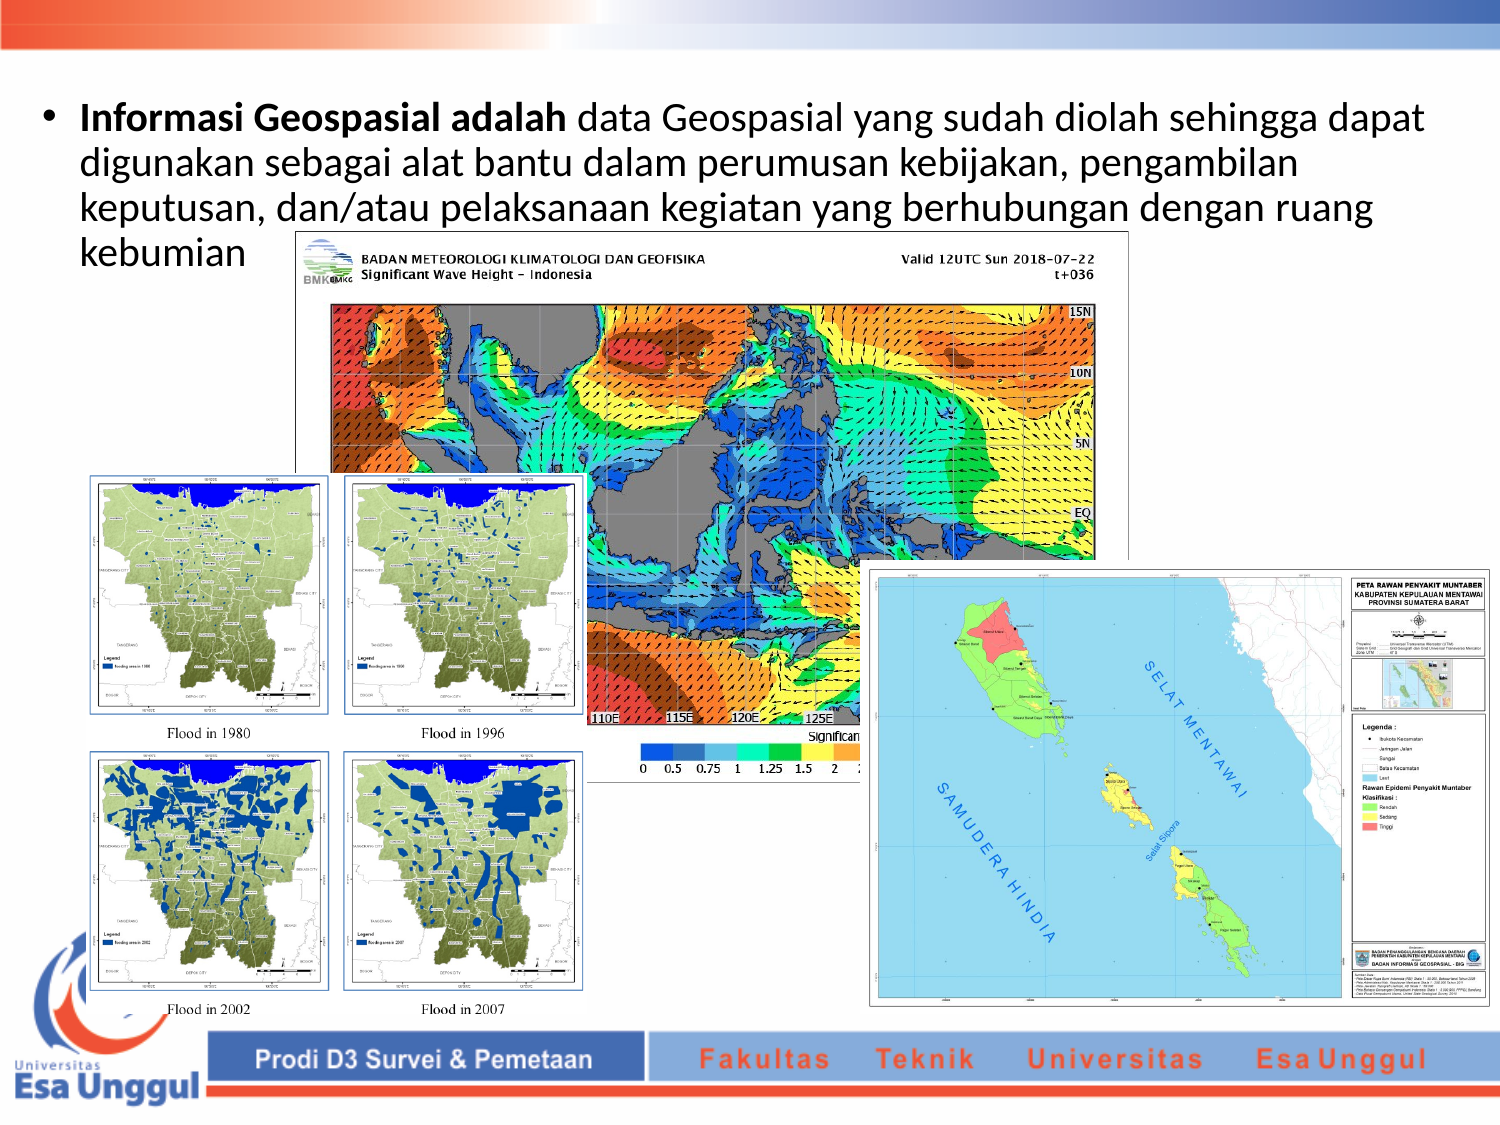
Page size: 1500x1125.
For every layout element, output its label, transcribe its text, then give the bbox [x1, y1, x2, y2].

picture [0, 0, 1500, 1125]
list Informasi Geospasial adalah data Geospasial yang sudah diolah sehingga dapat digunakan sebagai alat bantu dalam perumusan kebijakan, pengambilan keputusan, dan/atau pelaksanaan kegiatan yang berhubungan dengan ruang kebumian [27, 87, 1467, 1014]
